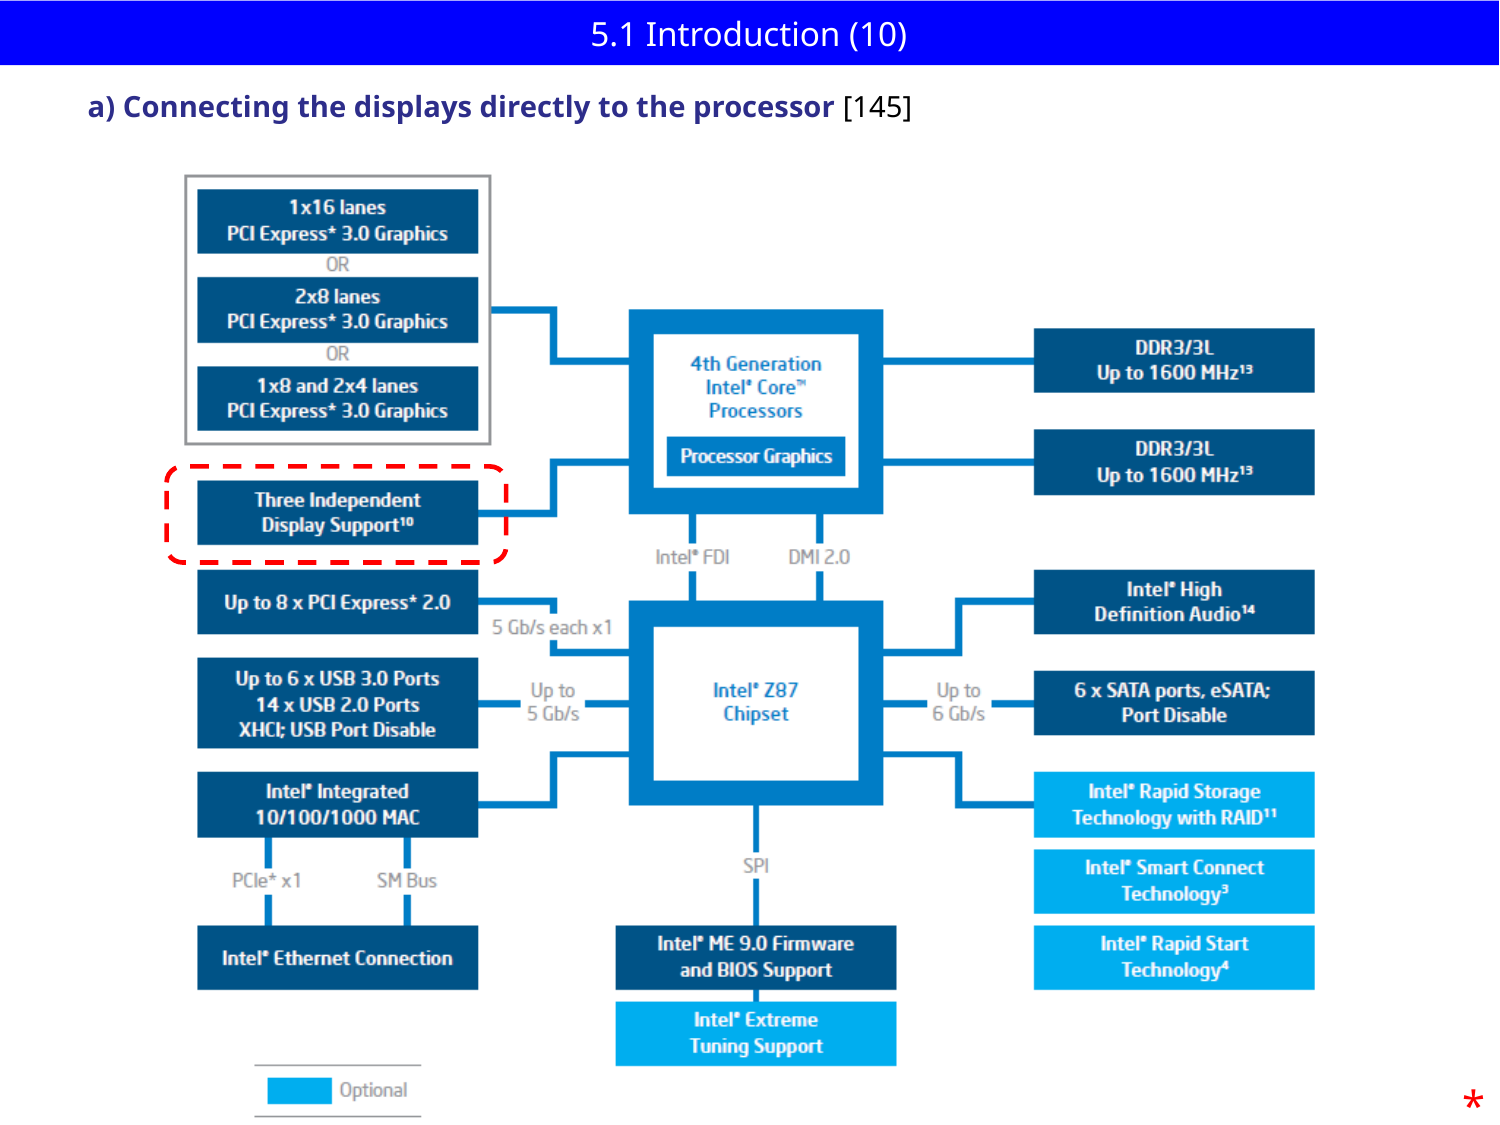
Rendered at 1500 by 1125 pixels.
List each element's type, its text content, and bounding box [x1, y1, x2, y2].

text_box a) Connecting the displays directly to the processor [145] [72, 81, 928, 131]
picture [175, 160, 1334, 1125]
text_box [166, 472, 170, 557]
text_box 5.1 Introduction (10) [0, 0, 1499, 66]
text_box * [1448, 1071, 1500, 1125]
